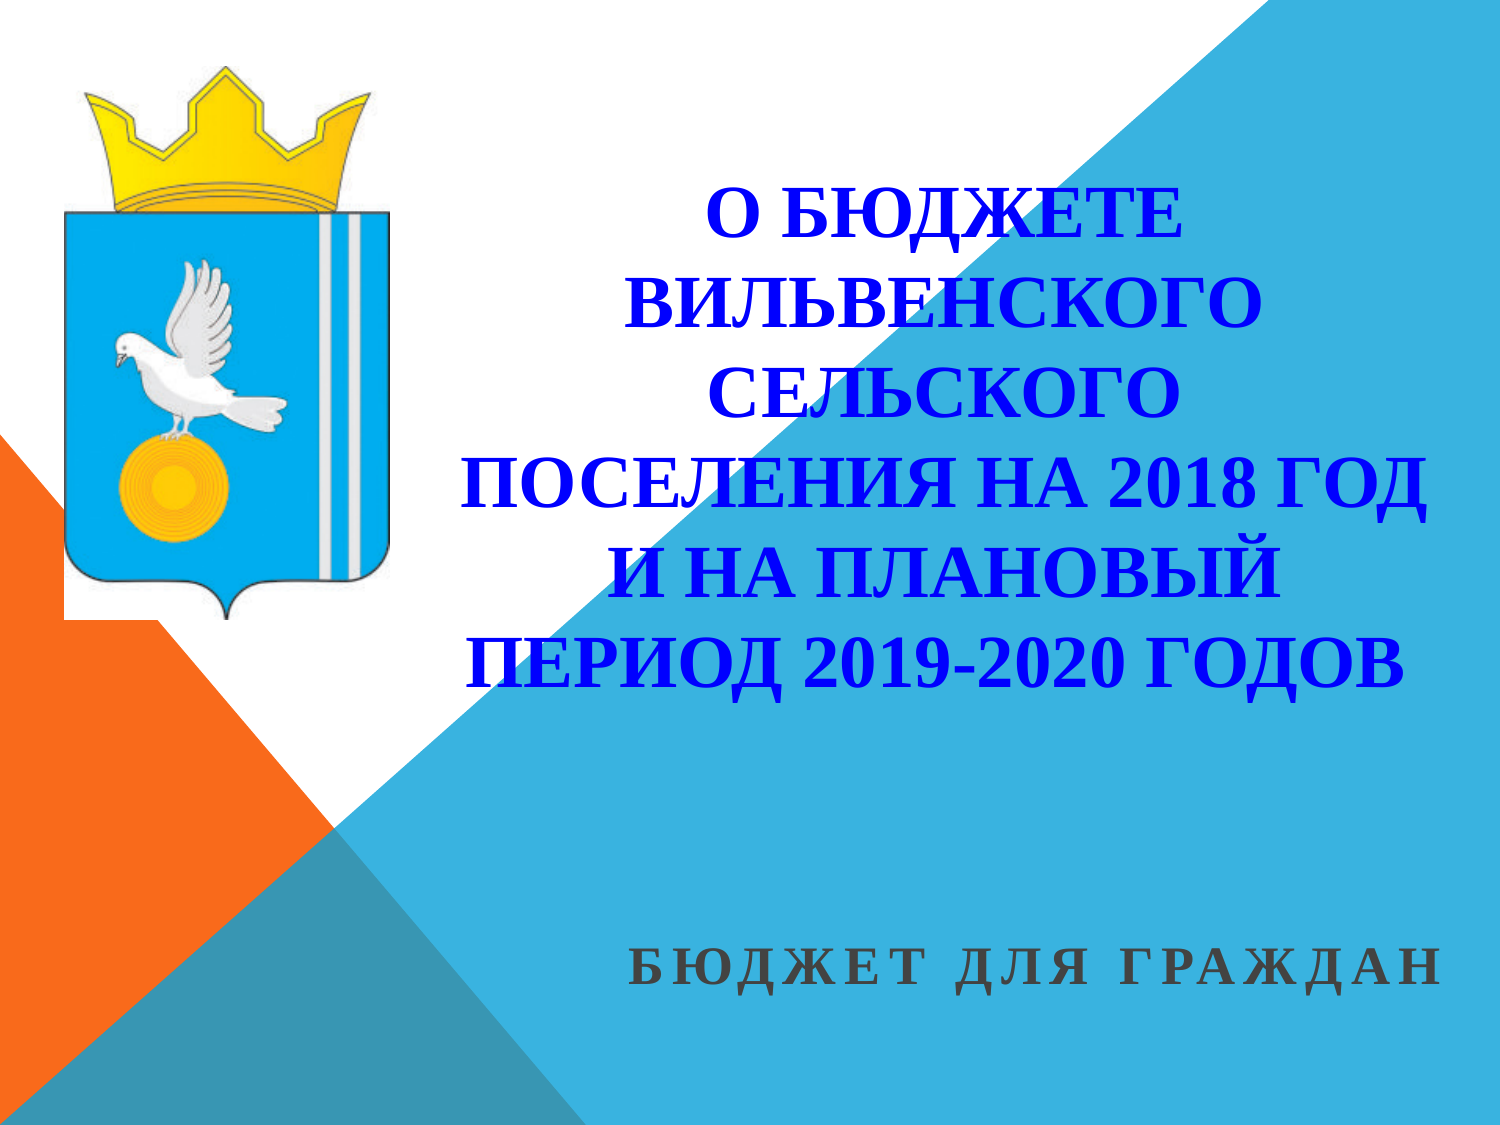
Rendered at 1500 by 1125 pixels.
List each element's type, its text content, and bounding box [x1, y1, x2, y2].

title О бюджете Вильвенского сельского поселения на 2018 год и на плановый период 2019-2020 годов [442, 90, 1447, 705]
picture [64, 66, 391, 620]
subtitle Бюджет для граждан [454, 928, 1458, 1035]
